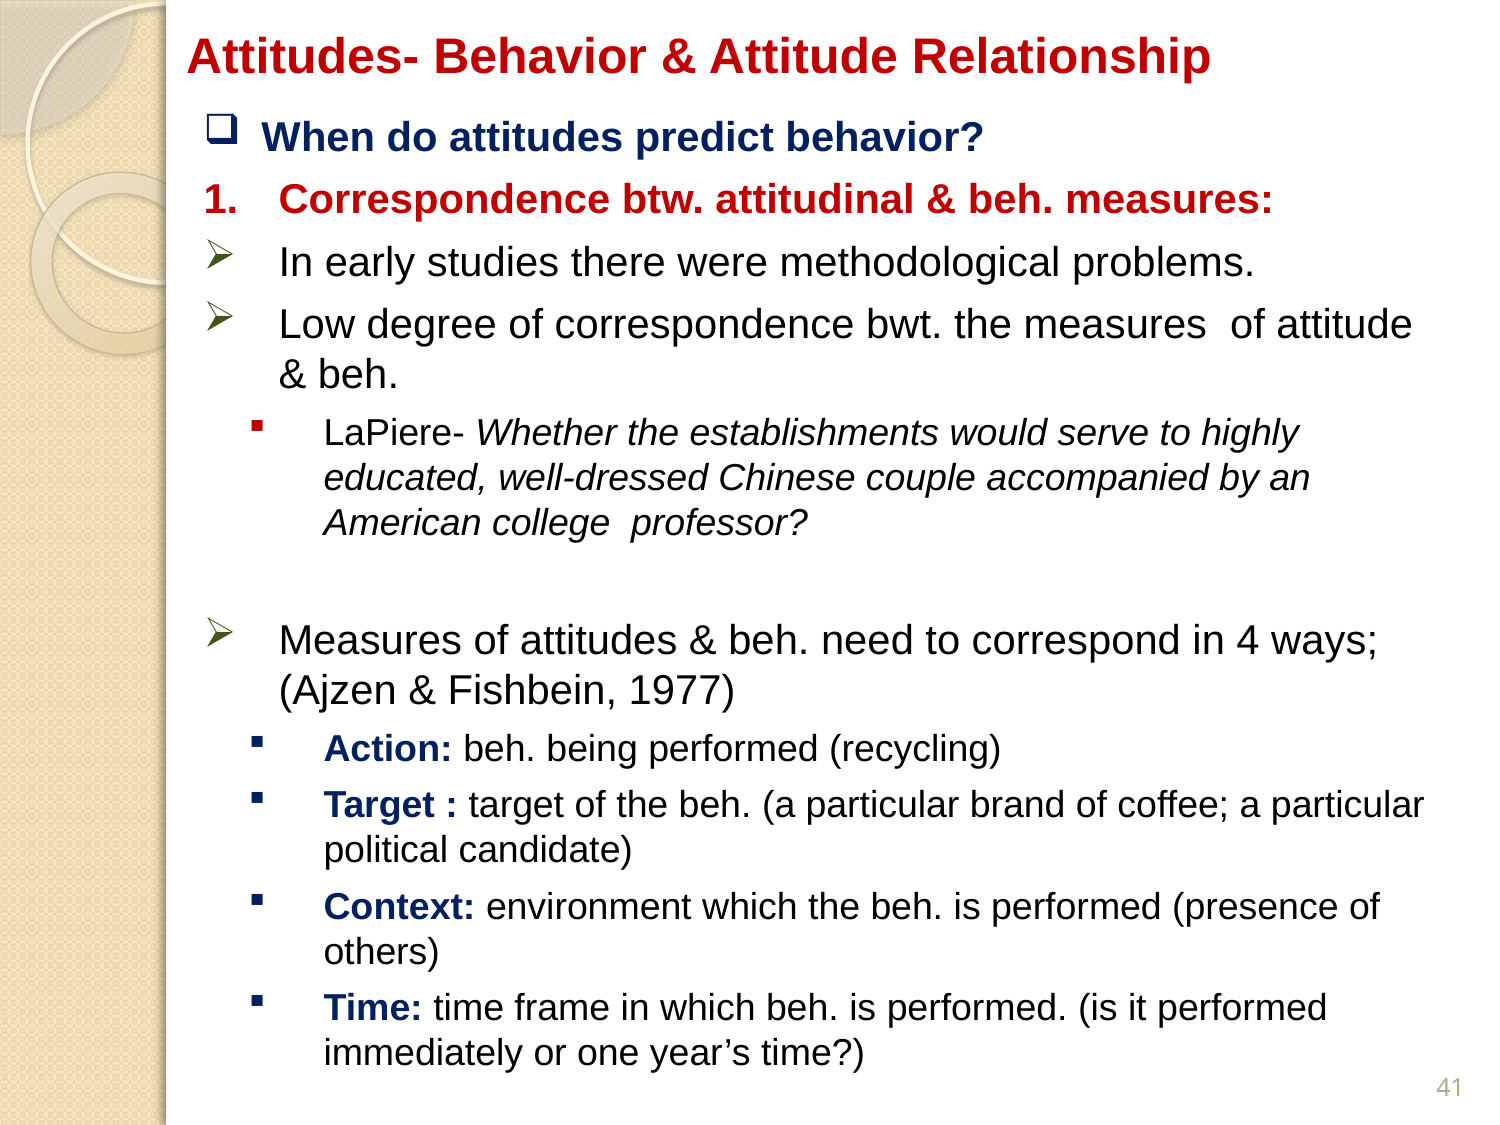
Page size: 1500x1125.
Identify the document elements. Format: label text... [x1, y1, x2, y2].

title Attitudes- Behavior & Attitude Relationship [171, 0, 1402, 107]
list When do attitudes predict behavior? Correspondence btw. attitudinal & beh. measures: In early studies there were methodological problems. Low degree of correspondence bwt. the measures of attitude & beh. LaPiere- Whether the establishments would serve to highly educated, well-dressed Chinese couple accompanied by an American college professor? Measures of attitudes & beh. need to correspond in 4 ways; (Ajzen & Fishbein, 1977) Action: beh. being performed (recycling) Target : target of the beh. (a particular brand of coffee; a particular political candidate) Context: environment which the beh. is performed (presence of others) Time: time frame in which beh. is performed. (is it performed immediately or one year’s time?) [174, 101, 1457, 1070]
slide_number 41 [1413, 1034, 1488, 1113]
